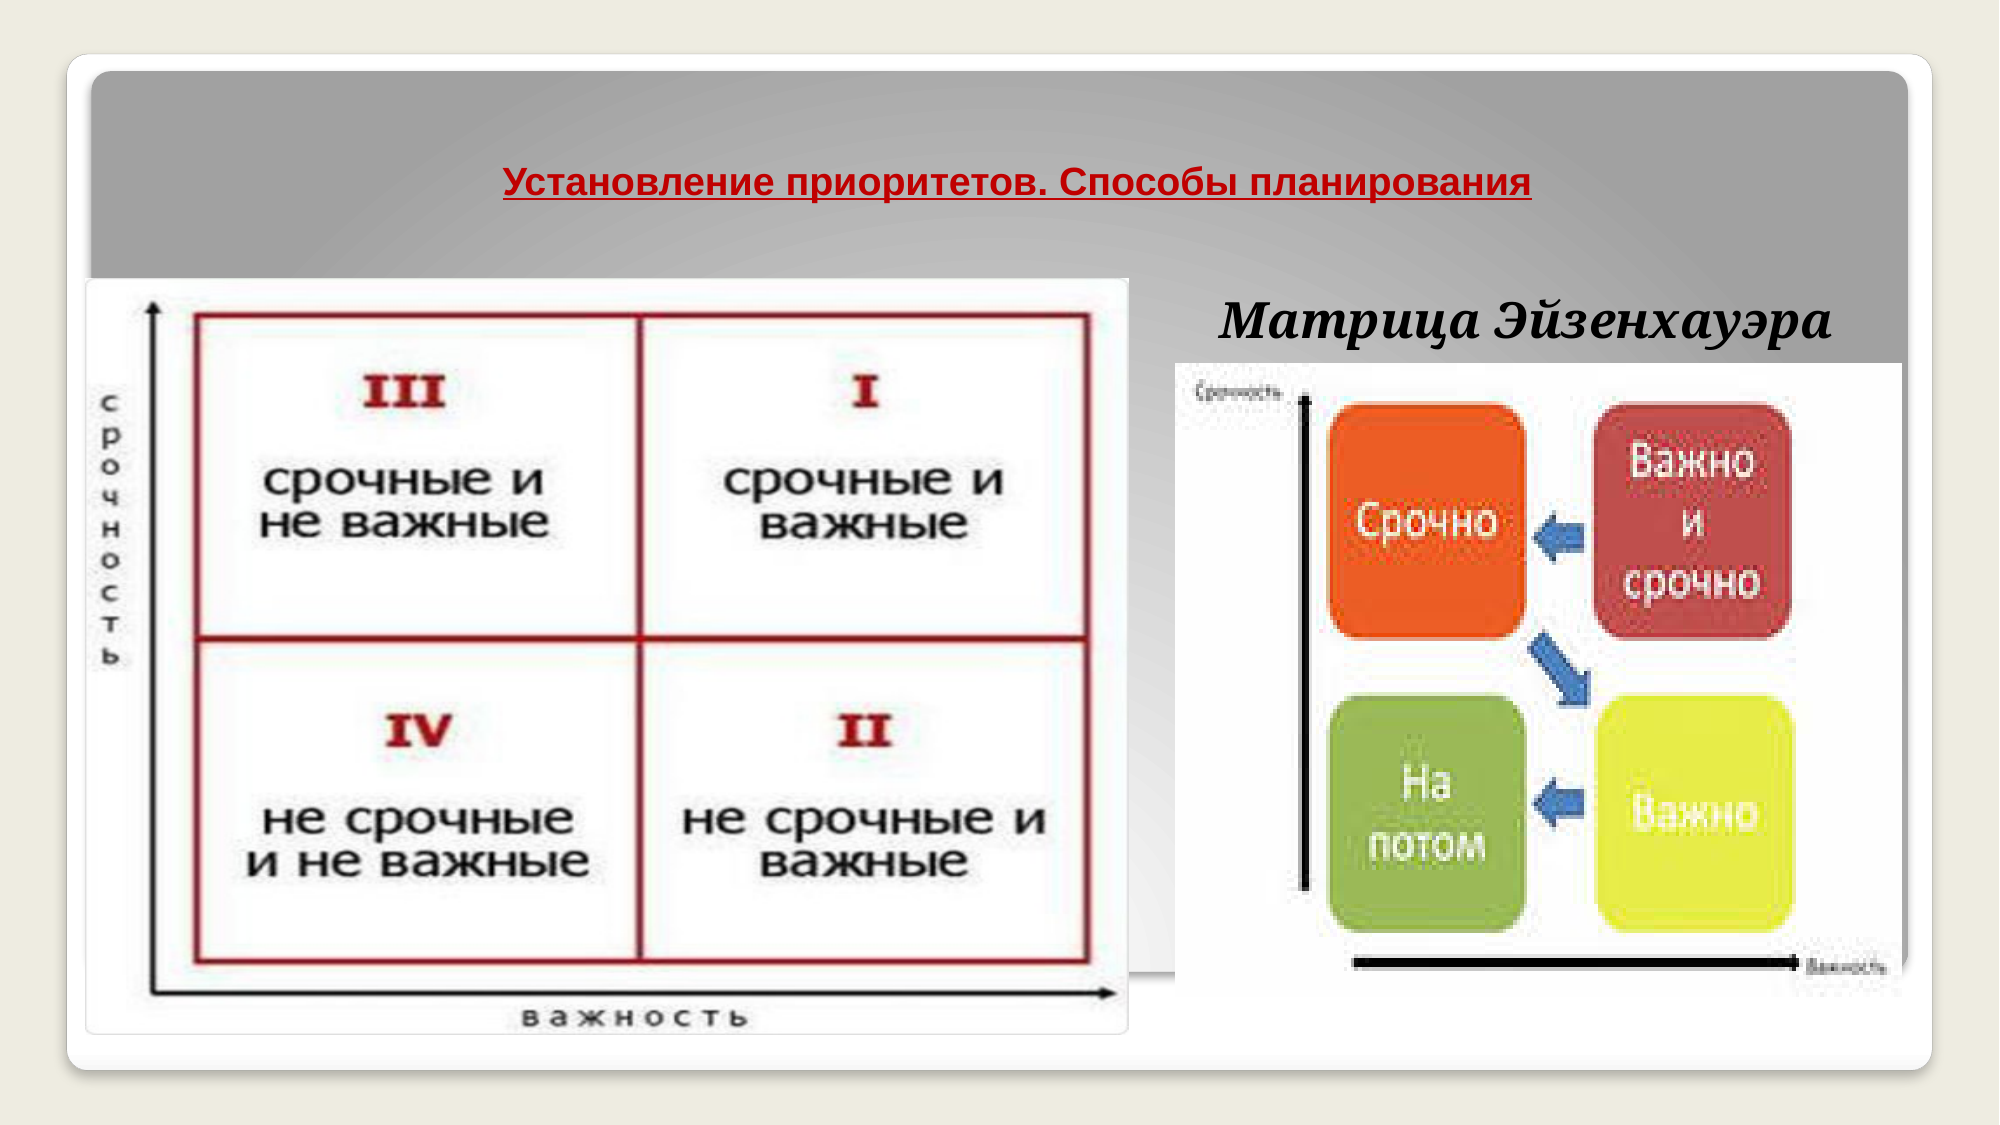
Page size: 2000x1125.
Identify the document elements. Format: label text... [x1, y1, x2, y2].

picture [85, 278, 1129, 1036]
text_box Матрица Эйзенхауэра [1140, 281, 1914, 356]
title Установление приоритетов. Способы планирования [85, 93, 1949, 211]
picture [1175, 362, 1903, 997]
